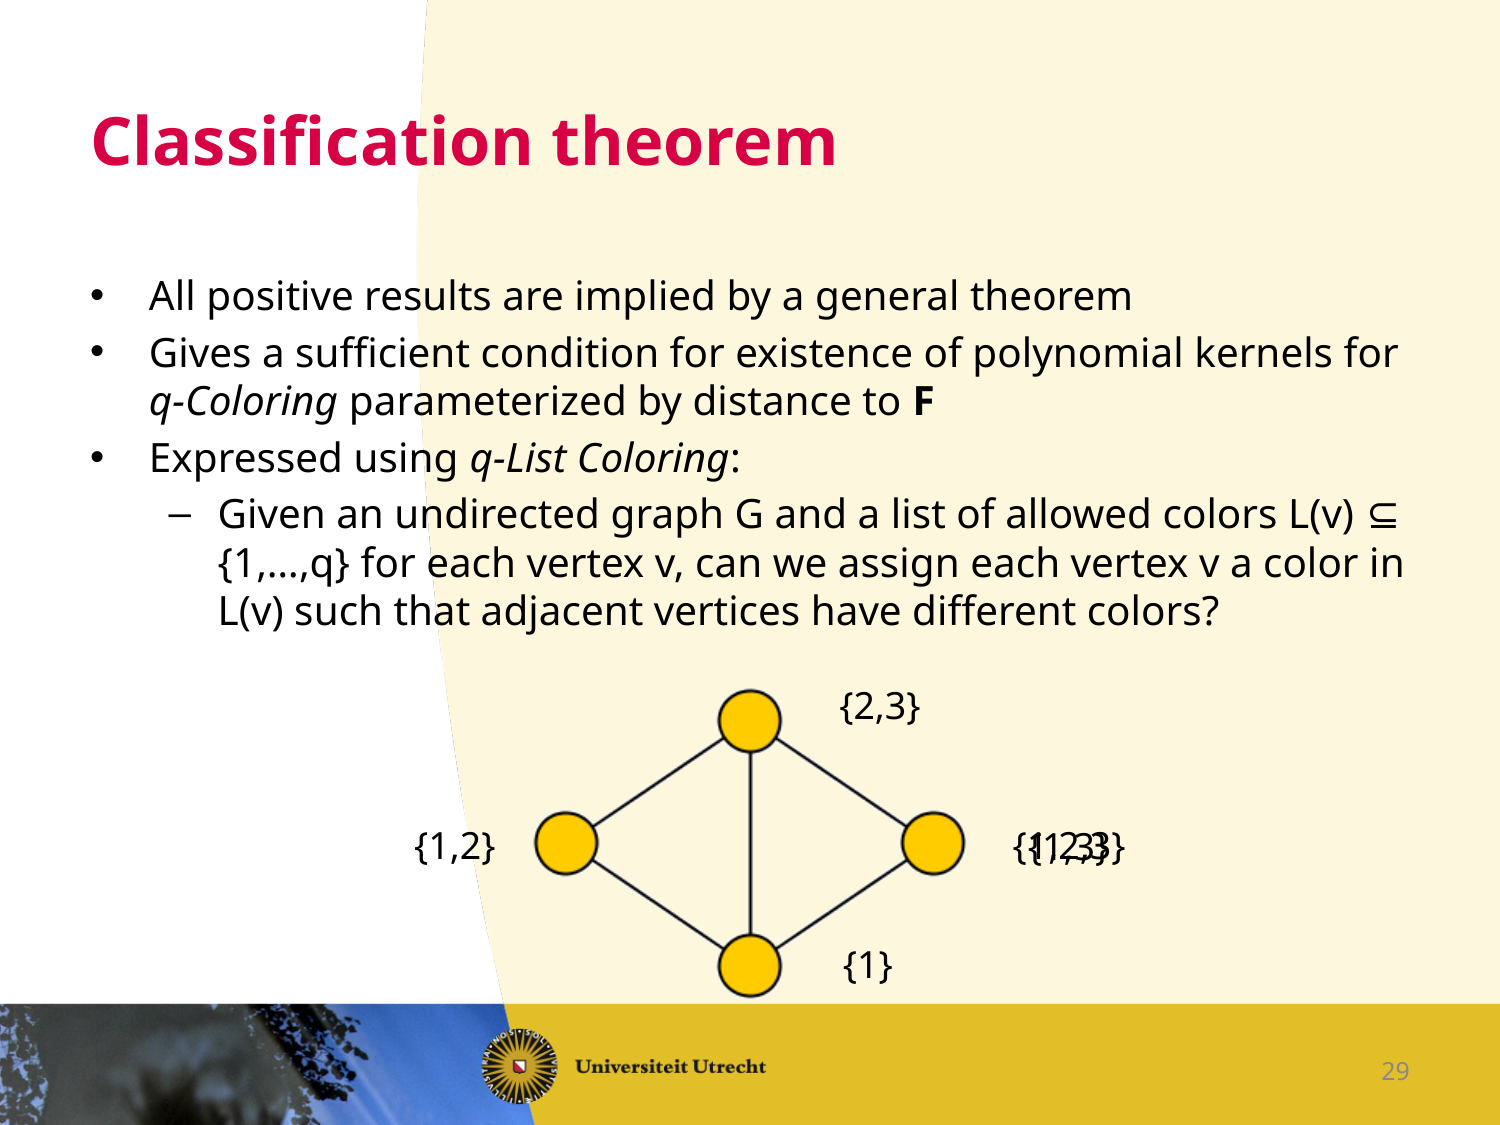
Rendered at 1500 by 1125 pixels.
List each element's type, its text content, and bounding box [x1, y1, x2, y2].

text_box {1,3} [1015, 816, 1175, 876]
title Classification theorem [74, 44, 1426, 233]
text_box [348, 673, 484, 995]
slide_number 29 [1074, 1042, 1425, 1103]
list All positive results are implied by a general theorem Gives a sufficient condition for existence of polynomial kernels for q-Coloring parameterized by distance to F Expressed using q-List Coloring: Given an undirected graph G and a list of allowed colors L(v) ⊆ {1,…,q} for each vertex v, can we assign each vertex v a color in L(v) such that adjacent vertices have different colors? [74, 262, 1426, 681]
picture [0, 0, 1500, 1125]
